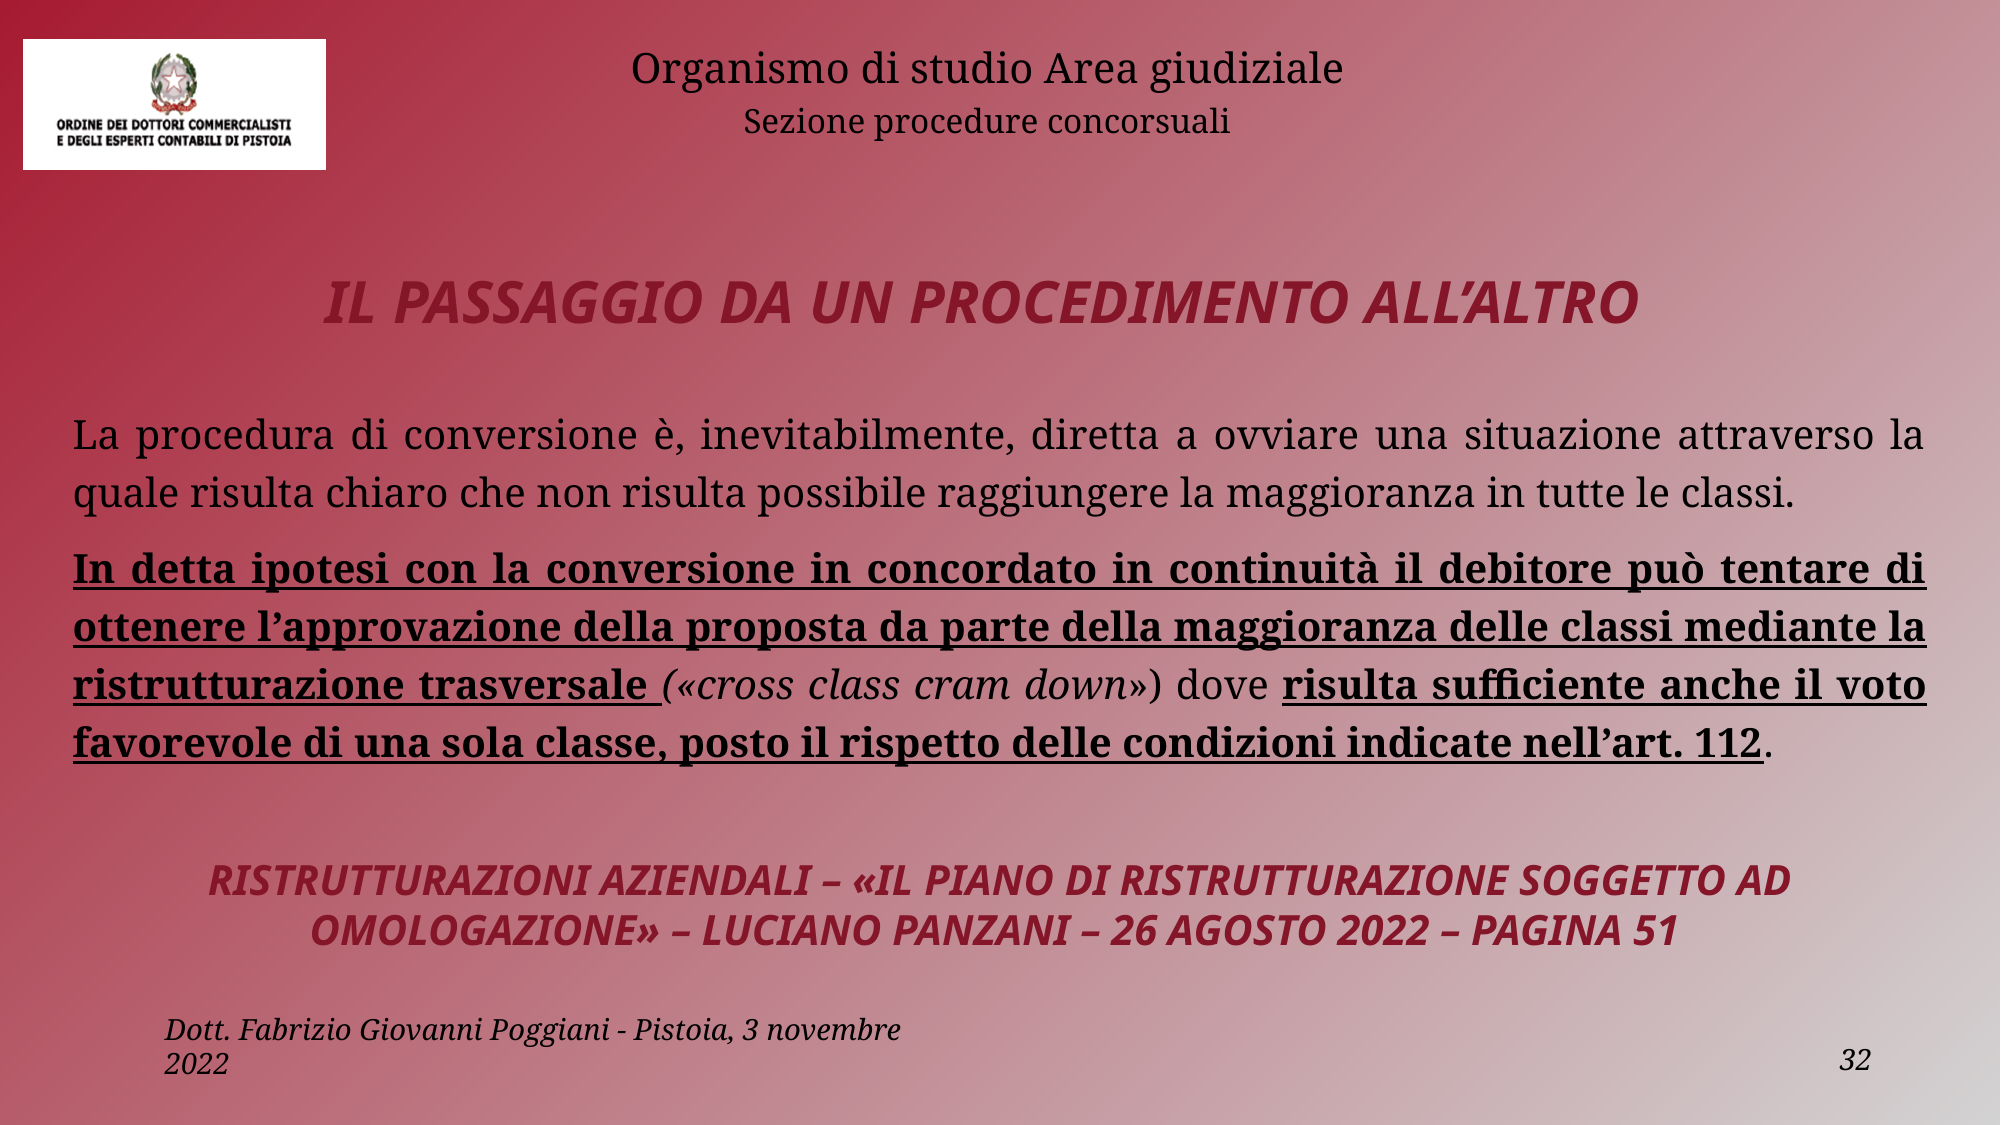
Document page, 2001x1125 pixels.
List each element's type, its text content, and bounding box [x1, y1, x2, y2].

text_box Organismo di studio Area giudiziale Sezione procedure concorsuali [342, 34, 1644, 148]
slide_number 32 [1790, 1050, 1888, 1072]
text_box RISTRUTTURAZIONI AZIENDALI – «IL PIANO DI RISTRUTTURAZIONE SOGGETTO AD OMOLOGAZIONE» – LUCIANO PANZANI – 26 AGOSTO 2022 – PAGINA 51 [57, 819, 1943, 988]
list La procedura di conversione è, inevitabilmente, diretta a ovviare una situazione attraverso la quale risulta chiaro che non risulta possibile raggiungere la maggioranza in tutte le classi. In detta ipotesi con la conversione in concordato in continuità il debitore può tentare di ottenere l’approvazione della proposta da parte della maggioranza delle classi mediante la ristrutturazione trasversale («cross class cram down») dove risulta sufficiente anche il voto favorevole di una sola classe, posto il rispetto delle condizioni indicate nell’art. 112. [57, 392, 1943, 819]
picture [23, 38, 327, 171]
text_box IL PASSAGGIO DA UN PROCEDIMENTO ALL’ALTRO [57, 247, 1923, 354]
footer Dott. Fabrizio Giovanni Poggiani - Pistoia, 3 novembre 2022 [149, 1020, 969, 1072]
